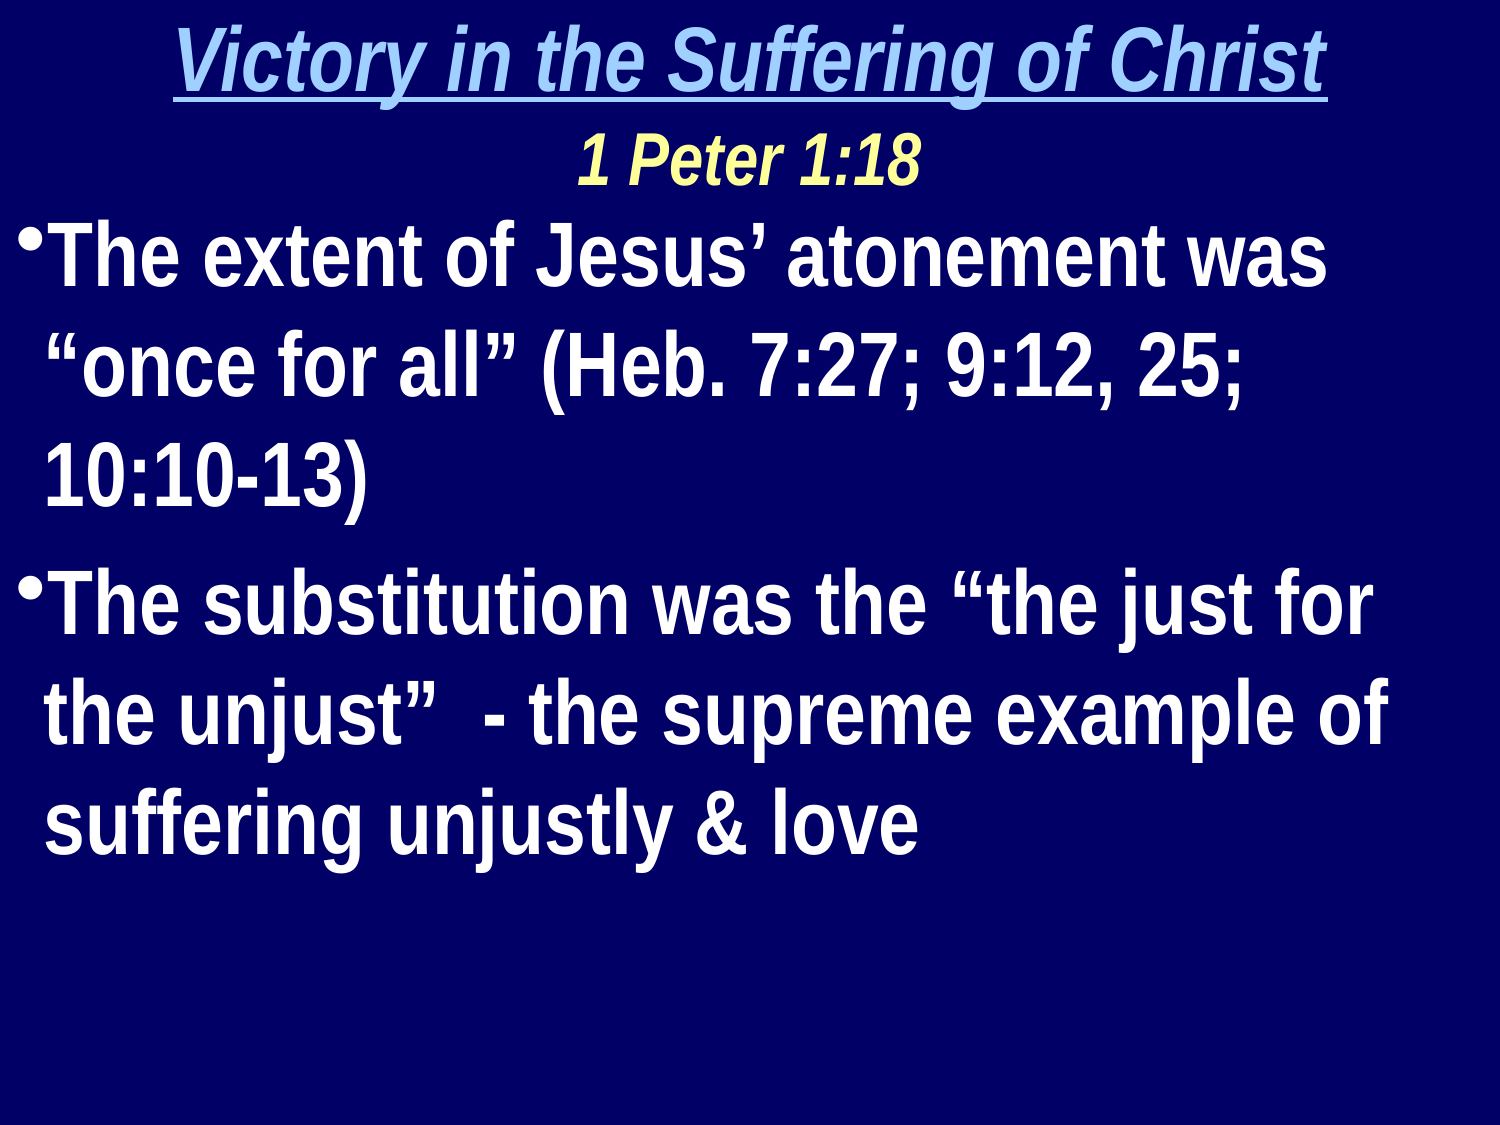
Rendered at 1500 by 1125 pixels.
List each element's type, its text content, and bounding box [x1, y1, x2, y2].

list The extent of Jesus’ atonement was “once for all” (Heb. 7:27; 9:12, 25; 10:10-13) The substitution was the “the just for the unjust” - the supreme example of suffering unjustly & love [0, 187, 1500, 1125]
title Victory in the Suffering of Christ 1 Peter 1:18 [0, 0, 1500, 187]
